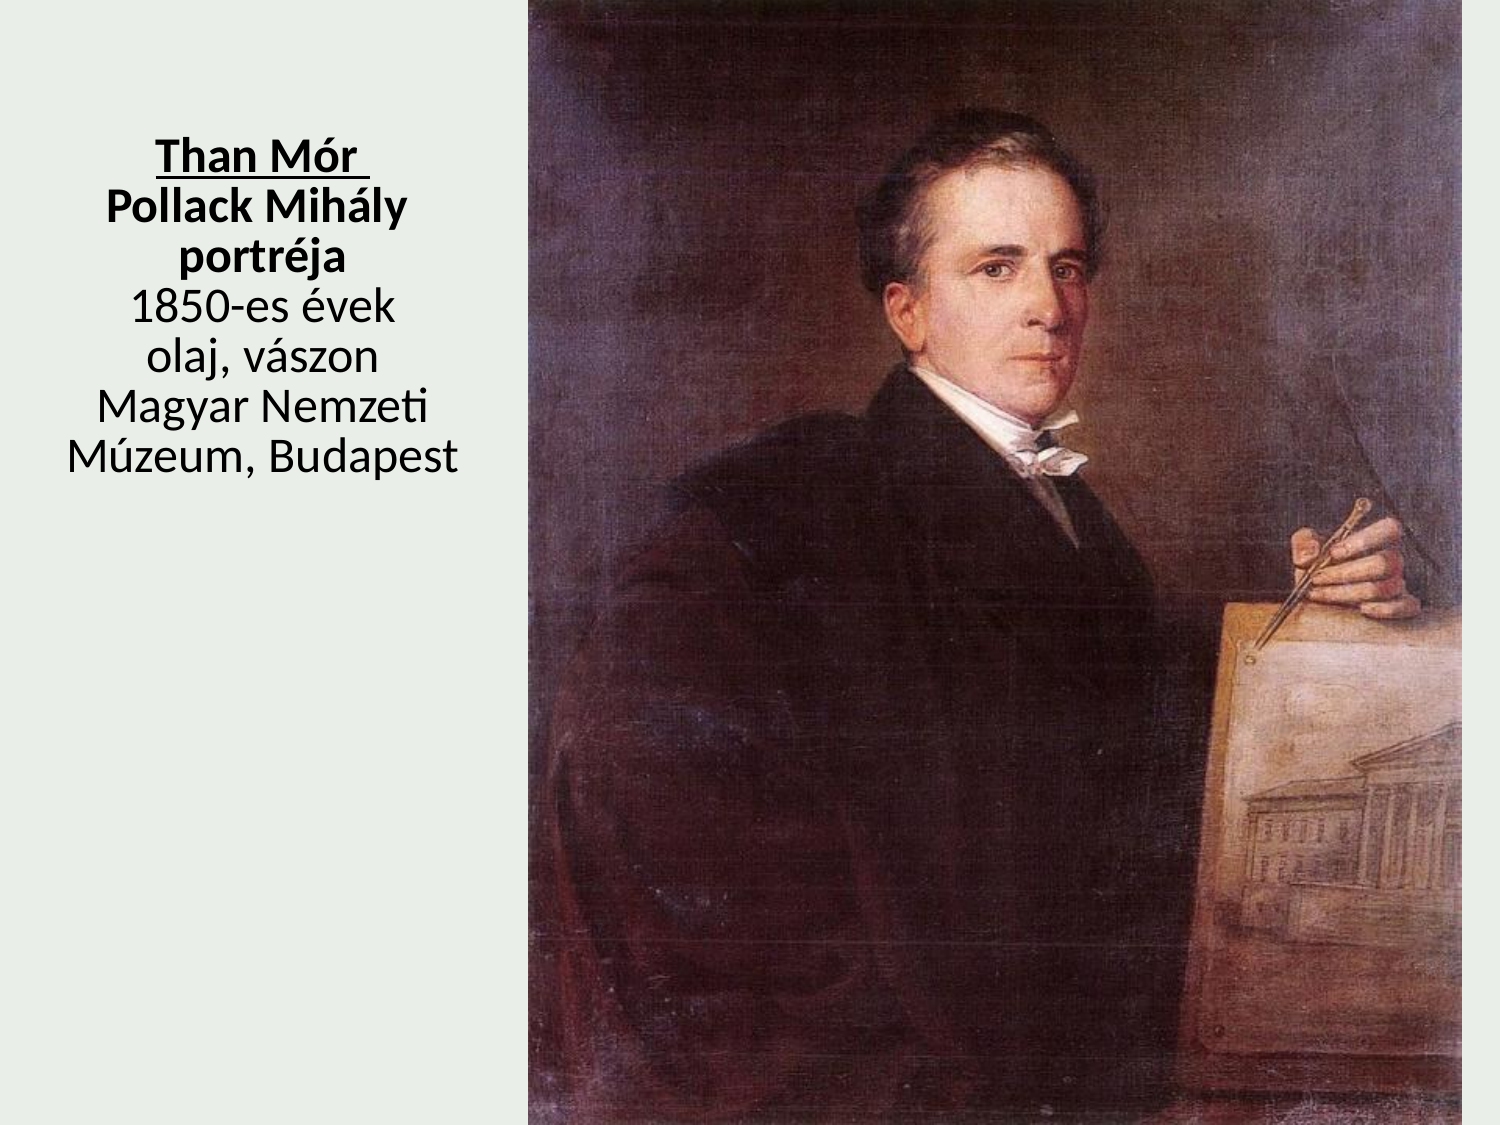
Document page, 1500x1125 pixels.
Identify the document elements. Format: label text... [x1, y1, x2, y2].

text_box Than Mór Pollack Mihály portréja 1850-es évek olaj, vászon Magyar Nemzeti Múzeum, Budapest [0, 125, 522, 491]
picture [527, 0, 1463, 1125]
